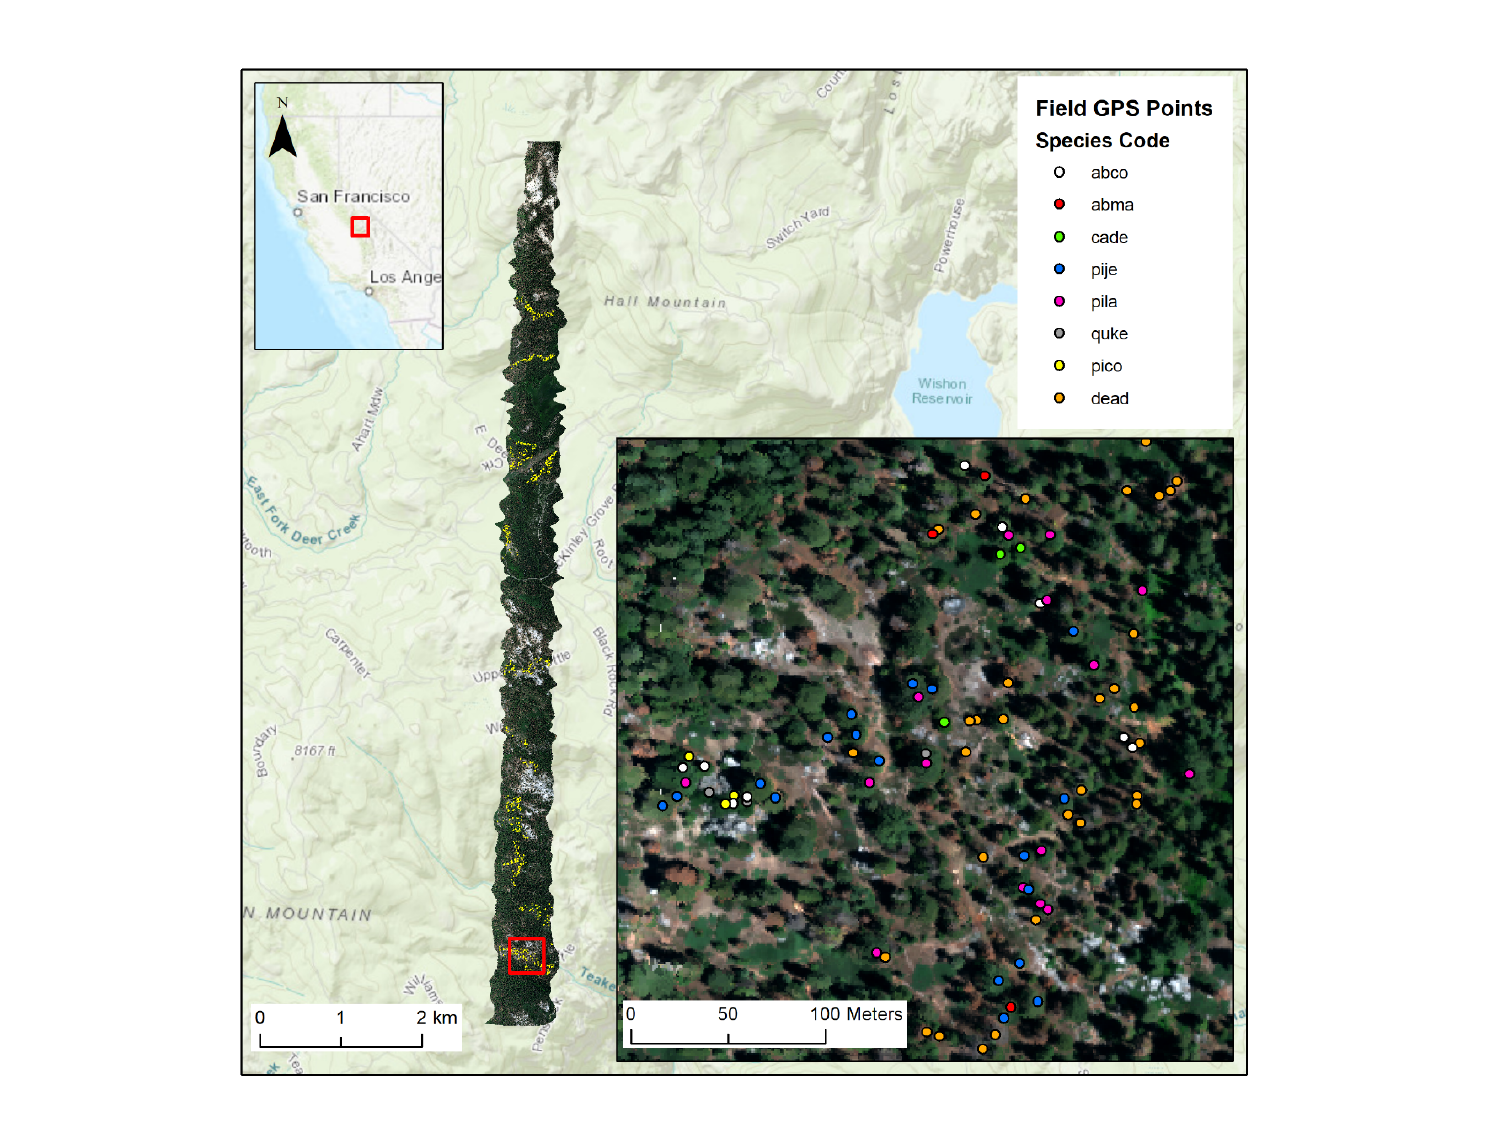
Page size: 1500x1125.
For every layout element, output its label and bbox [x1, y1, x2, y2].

picture [174, 2, 1313, 1125]
